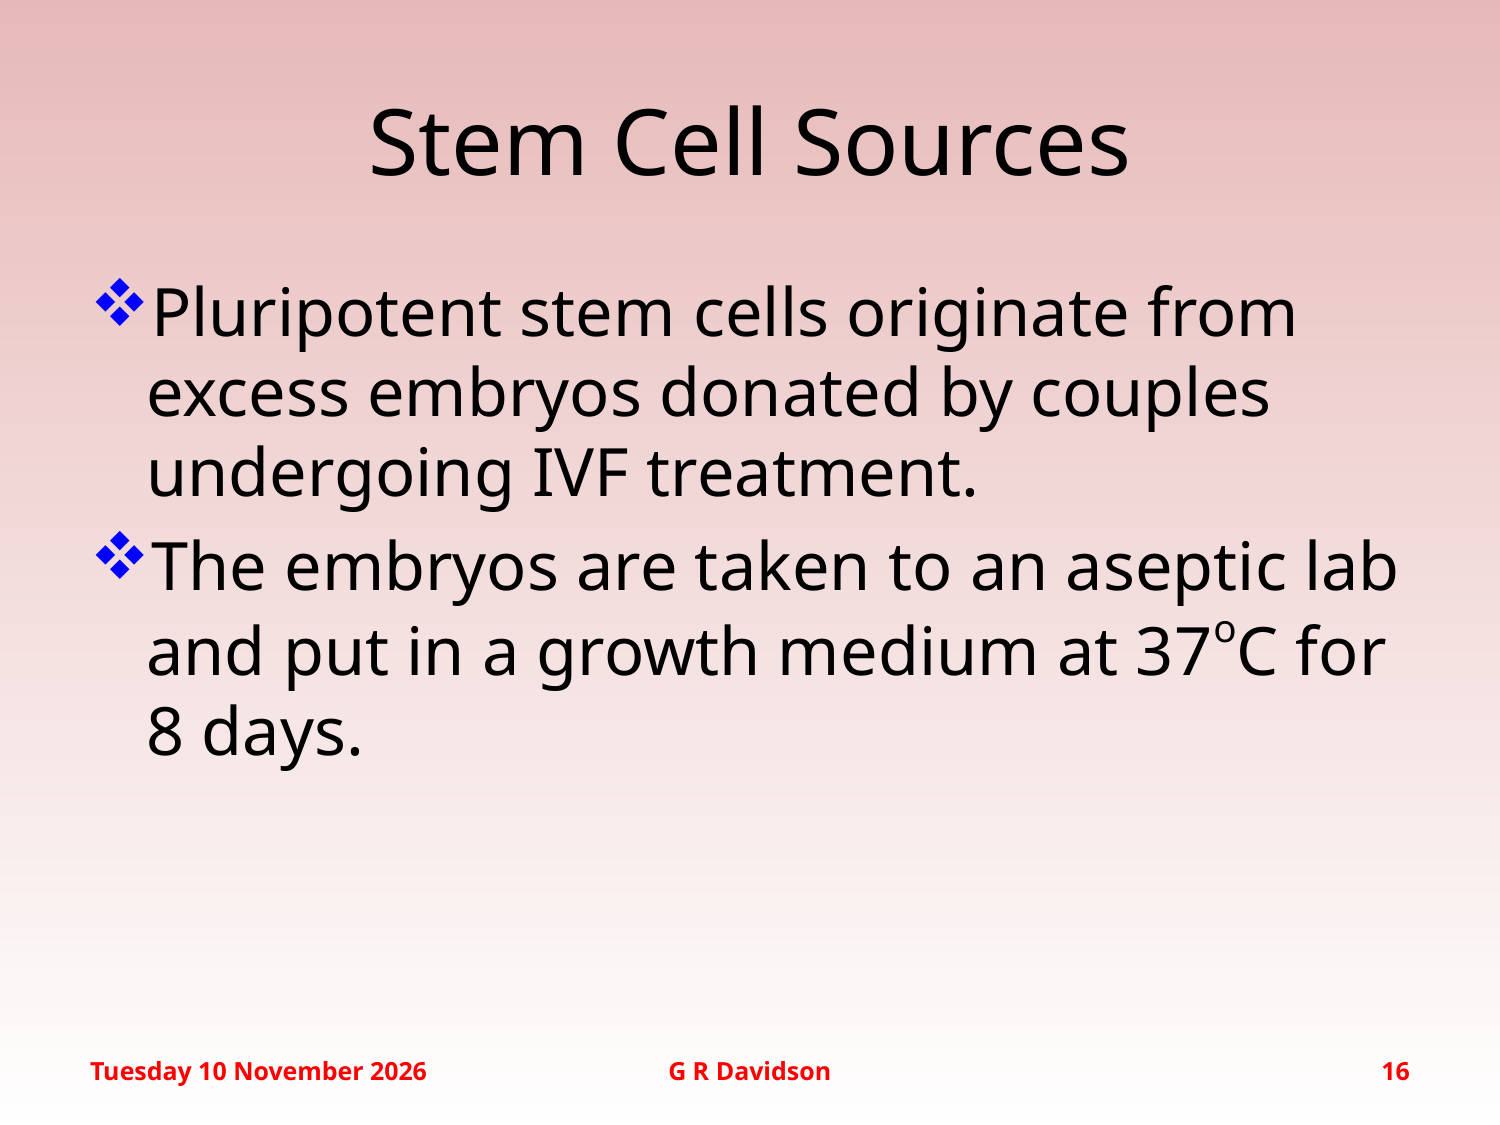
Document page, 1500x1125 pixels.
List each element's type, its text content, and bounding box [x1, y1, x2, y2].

footer G R Davidson [512, 1042, 988, 1103]
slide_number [75, 1042, 512, 1103]
slide_number 16 [1074, 1042, 1425, 1103]
title Stem Cell Sources [75, 45, 1425, 233]
list Pluripotent stem cells originate from excess embryos donated by couples undergoing IVF treatment. The embryos are taken to an aseptic lab and put in a growth medium at 37oC for 8 days. [75, 262, 1425, 1005]
